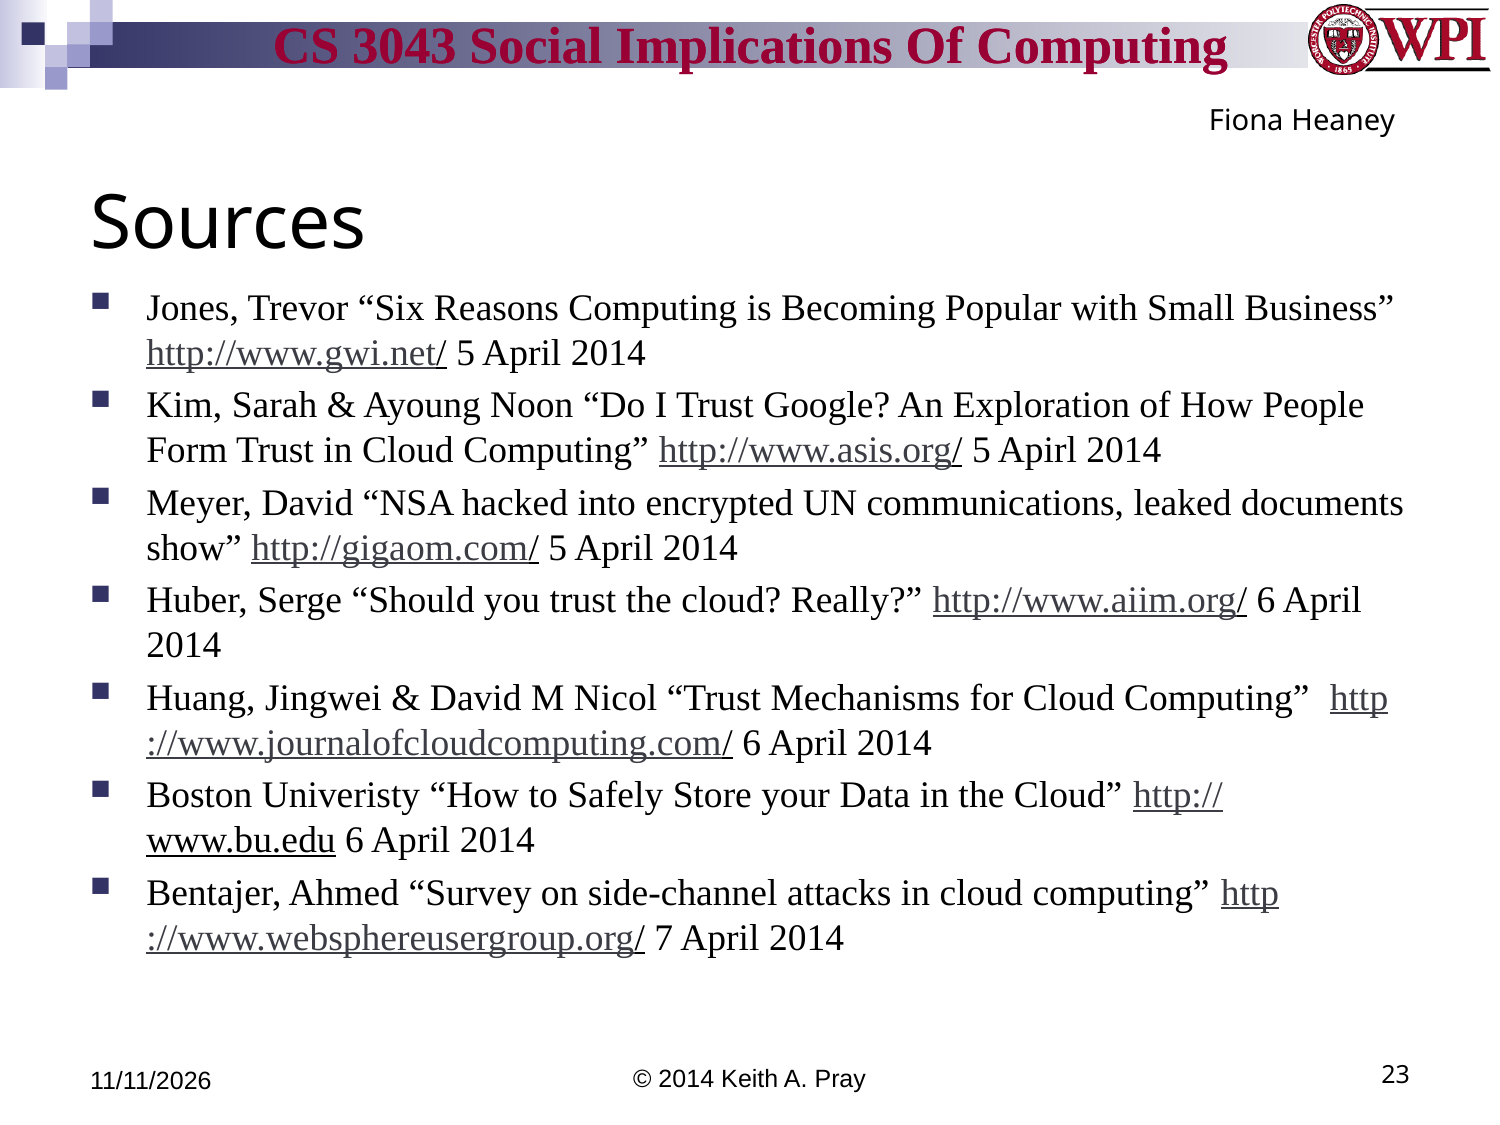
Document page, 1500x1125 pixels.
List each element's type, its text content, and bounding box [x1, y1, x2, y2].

picture [1308, 3, 1500, 75]
footer © 2014 Keith A. Pray [512, 1024, 988, 1101]
title Sources [74, 124, 1426, 274]
list Jones, Trevor “Six Reasons Computing is Becoming Popular with Small Business” http://www.gwi.net/ 5 April 2014 Kim, Sarah & Ayoung Noon “Do I Trust Google? An Exploration of How People Form Trust in Cloud Computing” http://www.asis.org/ 5 Apirl 2014 Meyer, David “NSA hacked into encrypted UN communications, leaked documents show” http://gigaom.com/ 5 April 2014 Huber, Serge “Should you trust the cloud? Really?” http://www.aiim.org/ 6 April 2014 Huang, Jingwei & David M Nicol “Trust Mechanisms for Cloud Computing” http://www.journalofcloudcomputing.com/ 6 April 2014 Boston Univeristy “How to Safely Store your Data in the Cloud” http://www.bu.edu 6 April 2014 Bentajer, Ahmed “Survey on side-channel attacks in cloud computing” http://www.websphereusergroup.org/ 7 April 2014 [74, 274, 1426, 1013]
slide_number 23 [1074, 1024, 1426, 1101]
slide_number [74, 1024, 426, 1103]
text_box Fiona Heaney [1123, 93, 1481, 144]
